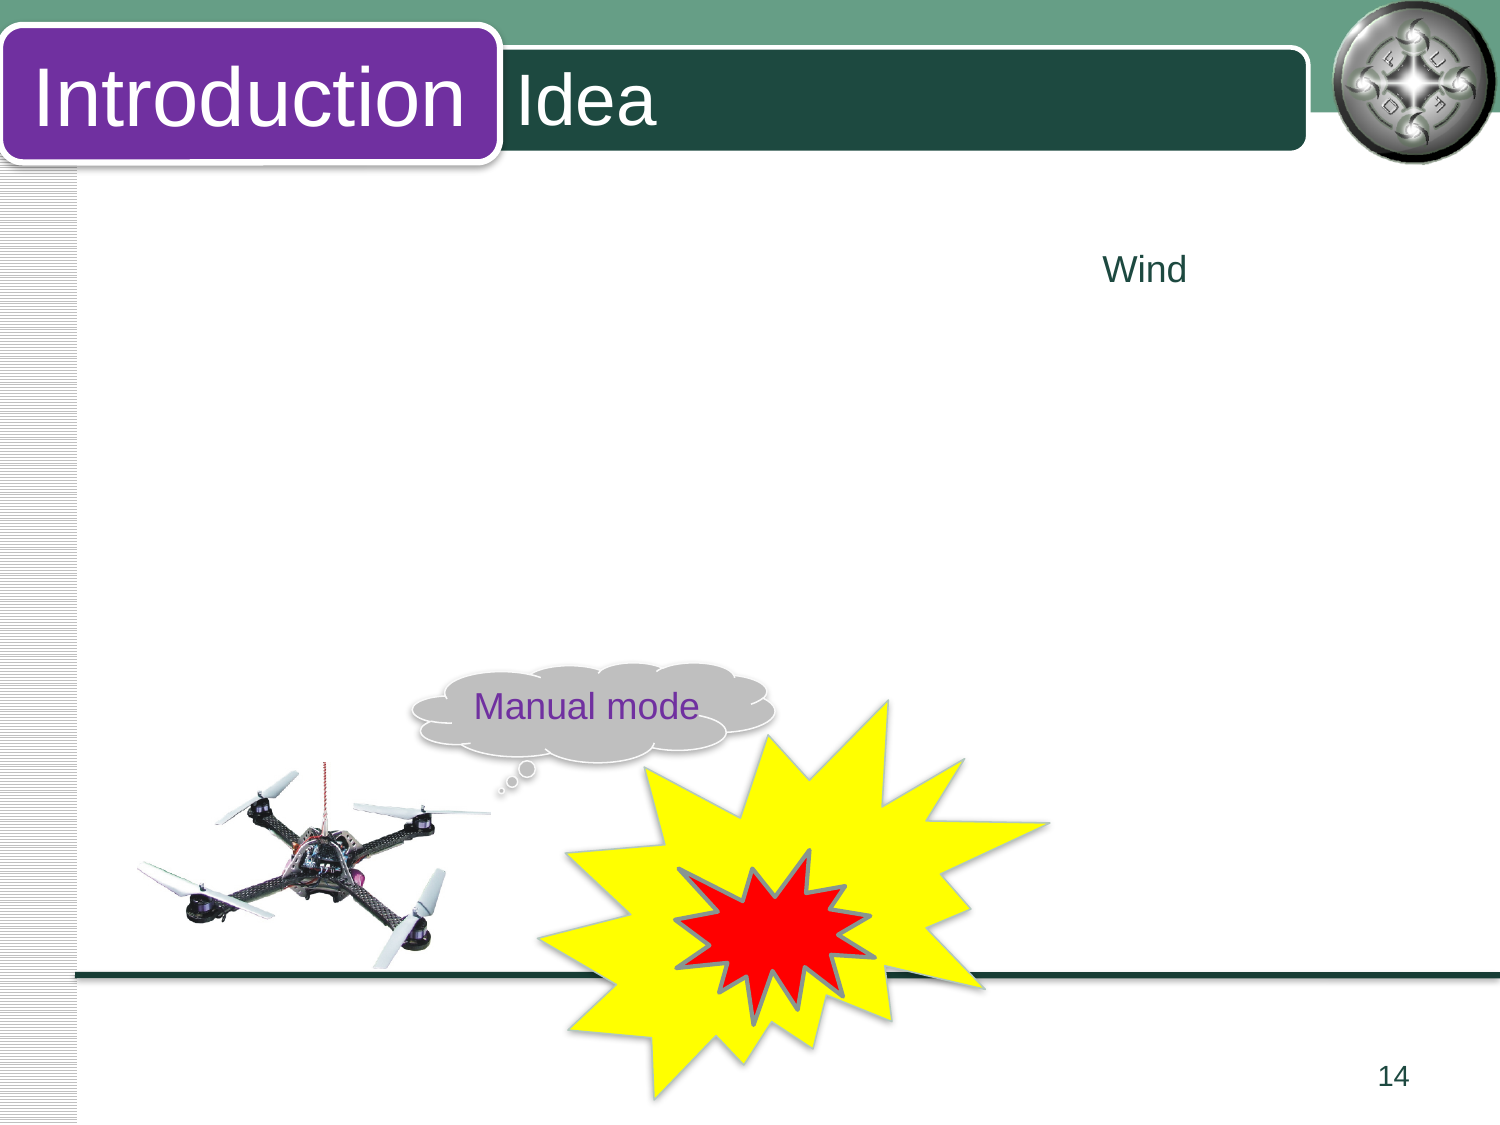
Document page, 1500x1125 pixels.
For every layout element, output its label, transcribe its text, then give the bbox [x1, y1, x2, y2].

title Idea [508, 49, 1307, 143]
picture [137, 762, 491, 969]
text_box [412, 662, 776, 763]
text_box Wind [1087, 237, 1213, 298]
picture [1312, 0, 1500, 201]
slide_number 14 [1074, 1049, 1426, 1103]
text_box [537, 699, 1051, 1101]
text_box Introduction [0, 21, 504, 166]
